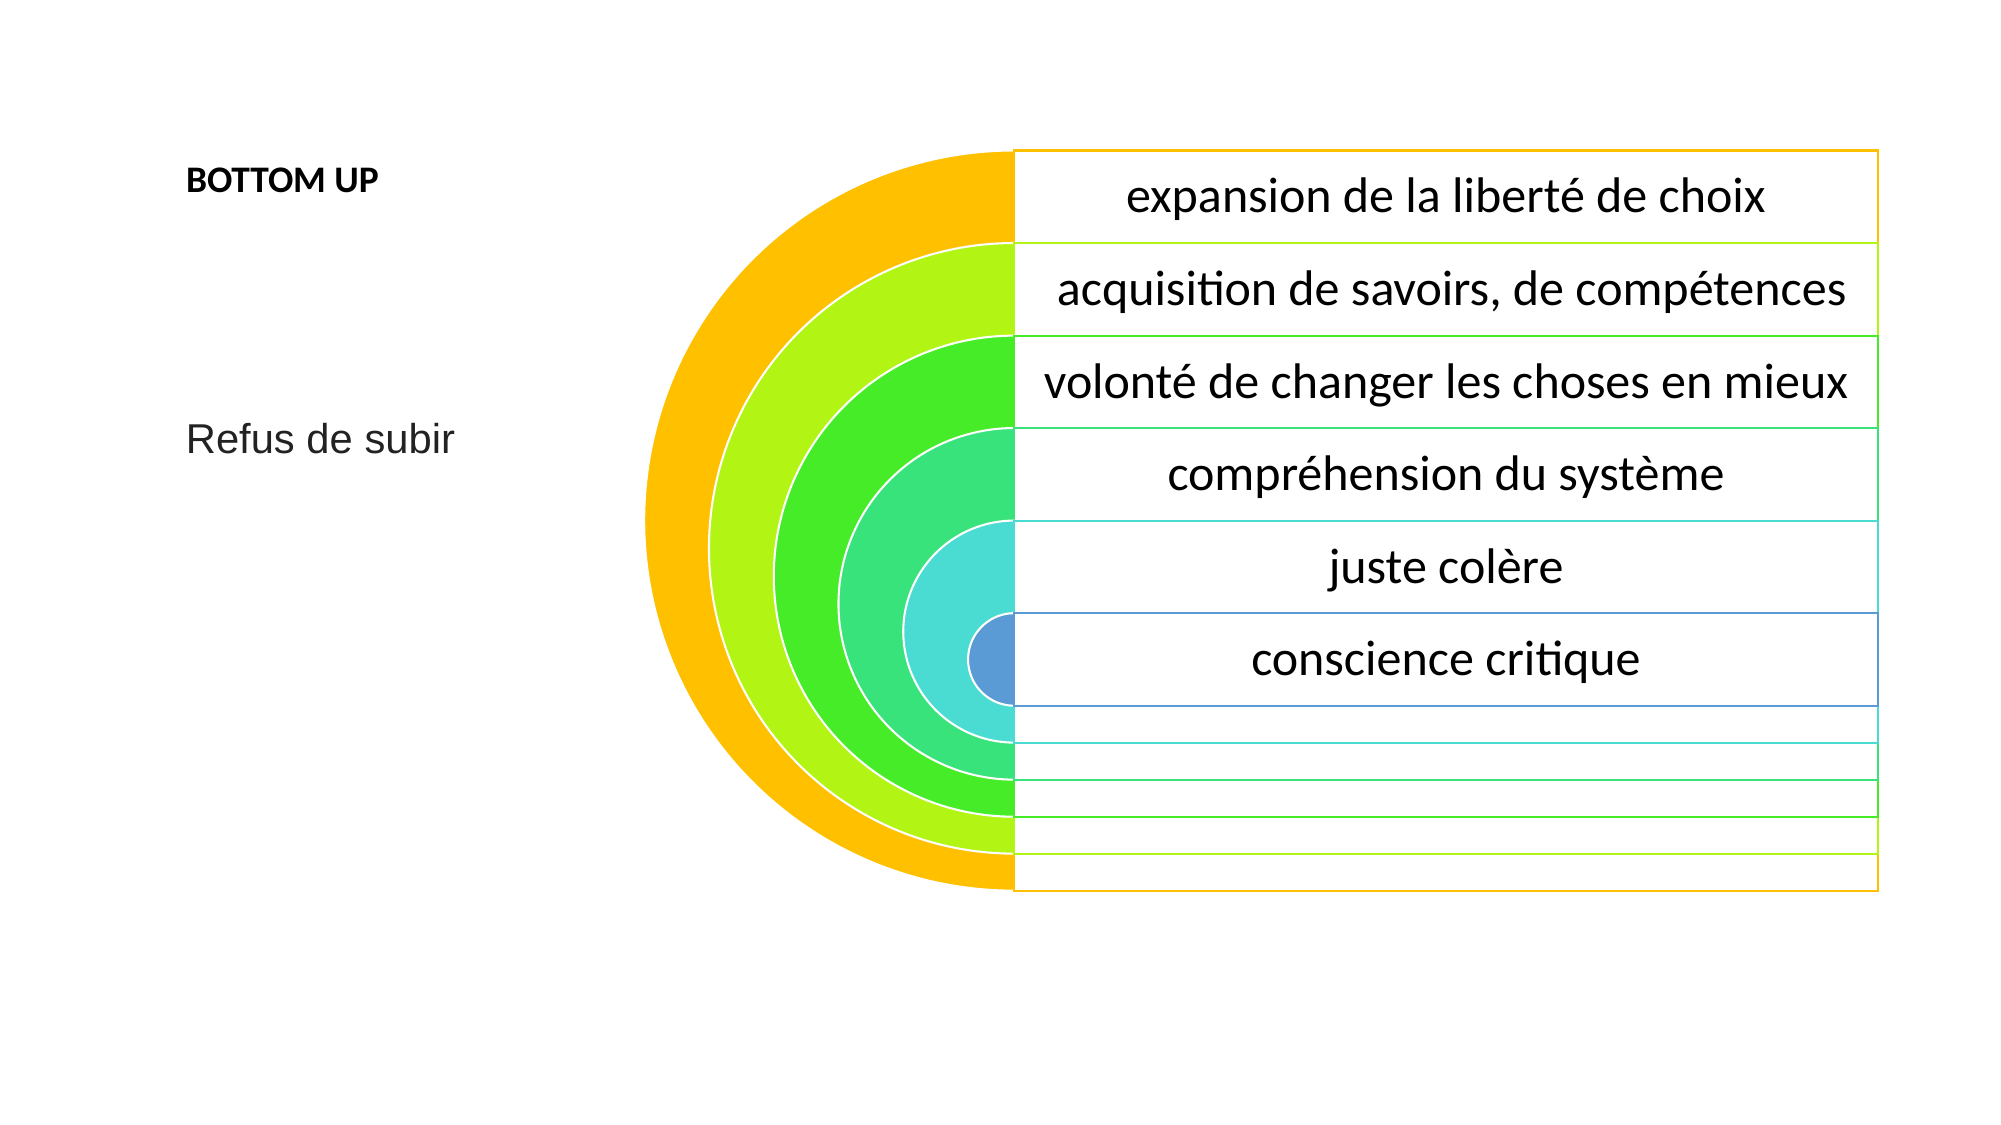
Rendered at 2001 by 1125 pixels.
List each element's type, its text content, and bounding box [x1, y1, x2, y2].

text_box Refus de subir [171, 404, 508, 469]
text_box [644, 0, 1878, 1125]
text_box BOTTOM UP [171, 147, 443, 208]
